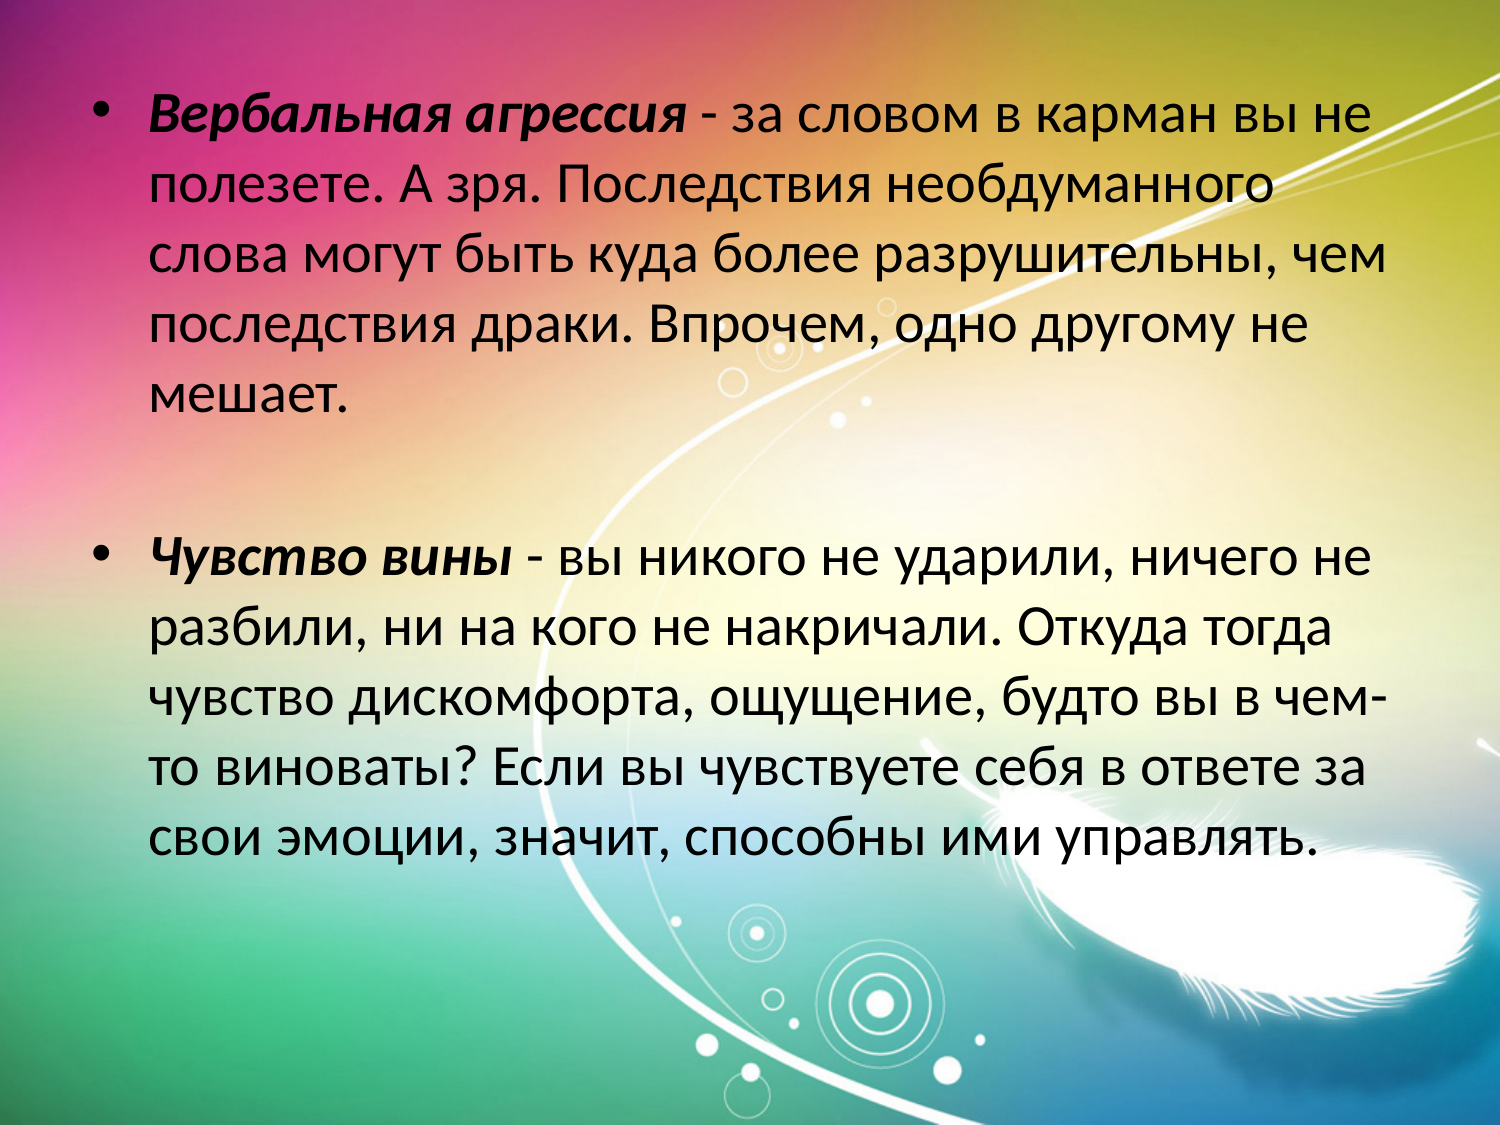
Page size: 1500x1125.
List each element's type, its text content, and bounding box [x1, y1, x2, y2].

list Вербальная агрессия - за словом в карман вы не полезете. А зря. Последствия необдуманного слова могут быть куда более разрушительны, чем последствия драки. Впрочем, одно другому не мешает. Чувство вины - вы никого не ударили, ничего не разбили, ни на кого не накричали. Откуда тогда чувство дискомфорта, ощущение, будто вы в чем-то виноваты? Если вы чувствуете себя в ответе за свои эмоции, значит, способны ими управлять. [76, 66, 1428, 1010]
picture [0, 0, 1500, 1125]
picture [1450, 1031, 1463, 1037]
